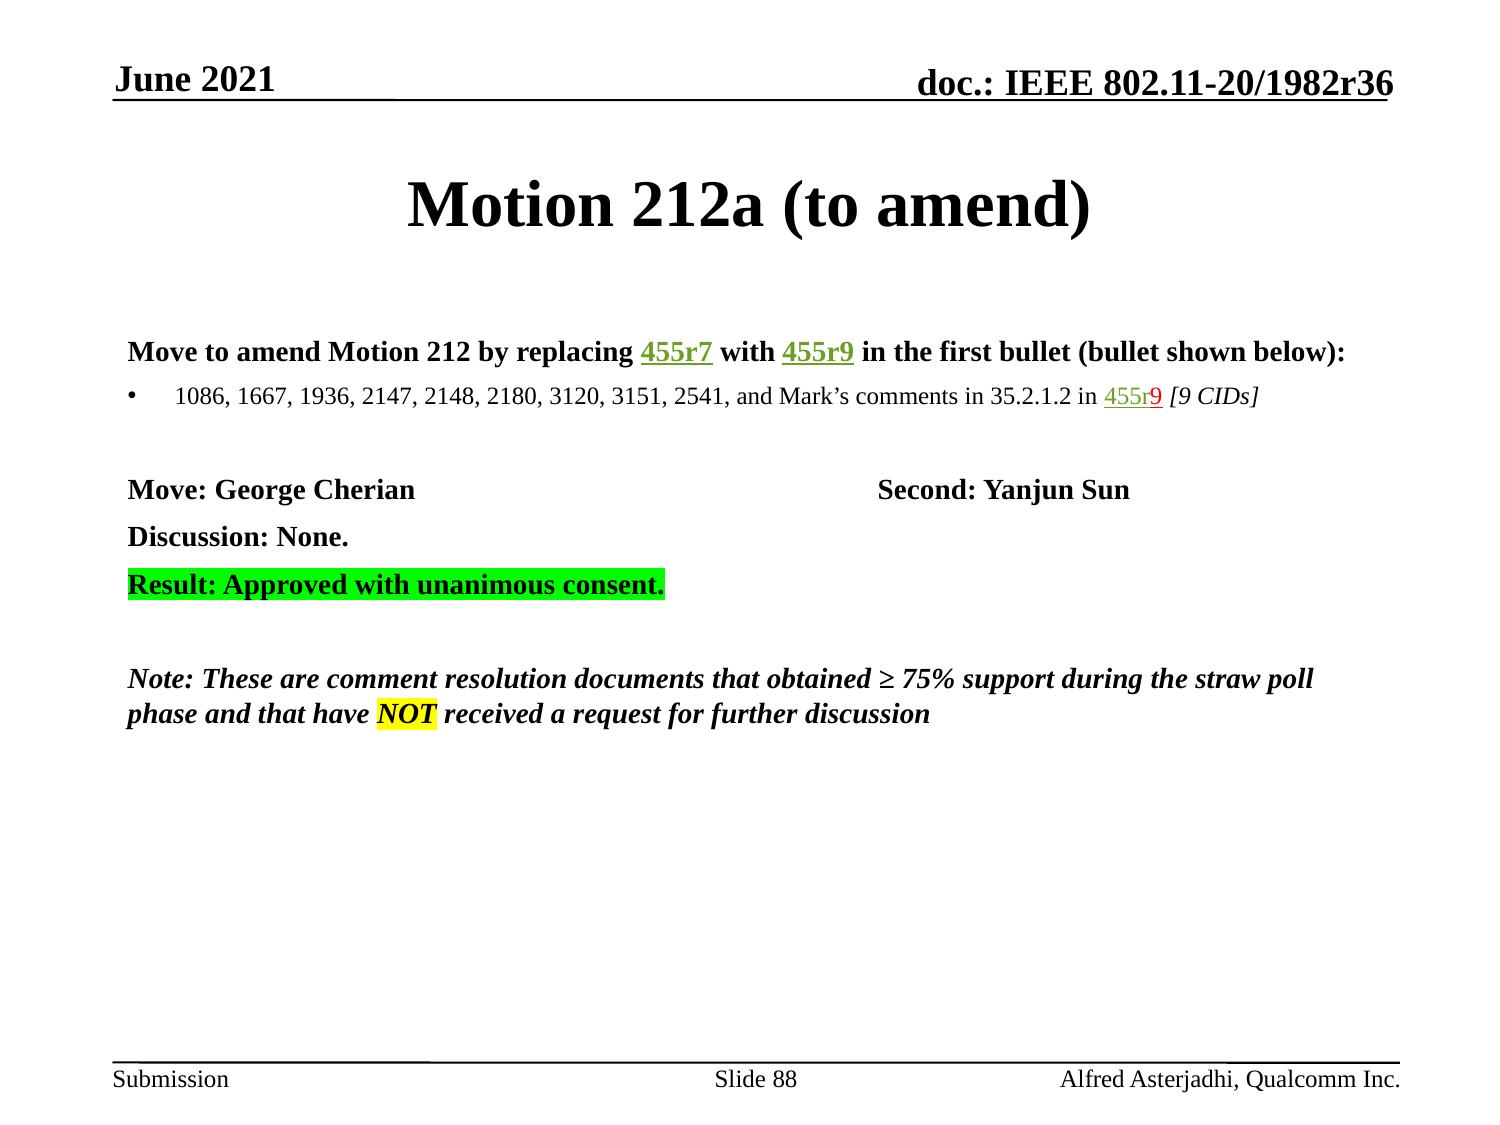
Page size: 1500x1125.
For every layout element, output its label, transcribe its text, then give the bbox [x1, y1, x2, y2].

footer Alfred Asterjadhi, Qualcomm Inc. [878, 1061, 1402, 1093]
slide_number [114, 54, 423, 100]
title Motion 212a (to amend) [112, 112, 1388, 288]
slide_number Slide 88 [712, 1061, 800, 1123]
list Move to amend Motion 212 by replacing 455r7 with 455r9 in the first bullet (bullet shown below): 1086, 1667, 1936, 2147, 2148, 2180, 3120, 3151, 2541, and Mark’s comments in 35.2.1.2 in 455r9 [9 CIDs] Move: George Cherian Second: Yanjun Sun Discussion: None. Result: Approved with unanimous consent. Note: These are comment resolution documents that obtained ≥ 75% support during the straw poll phase and that have NOT received a request for further discussion [112, 324, 1388, 1063]
